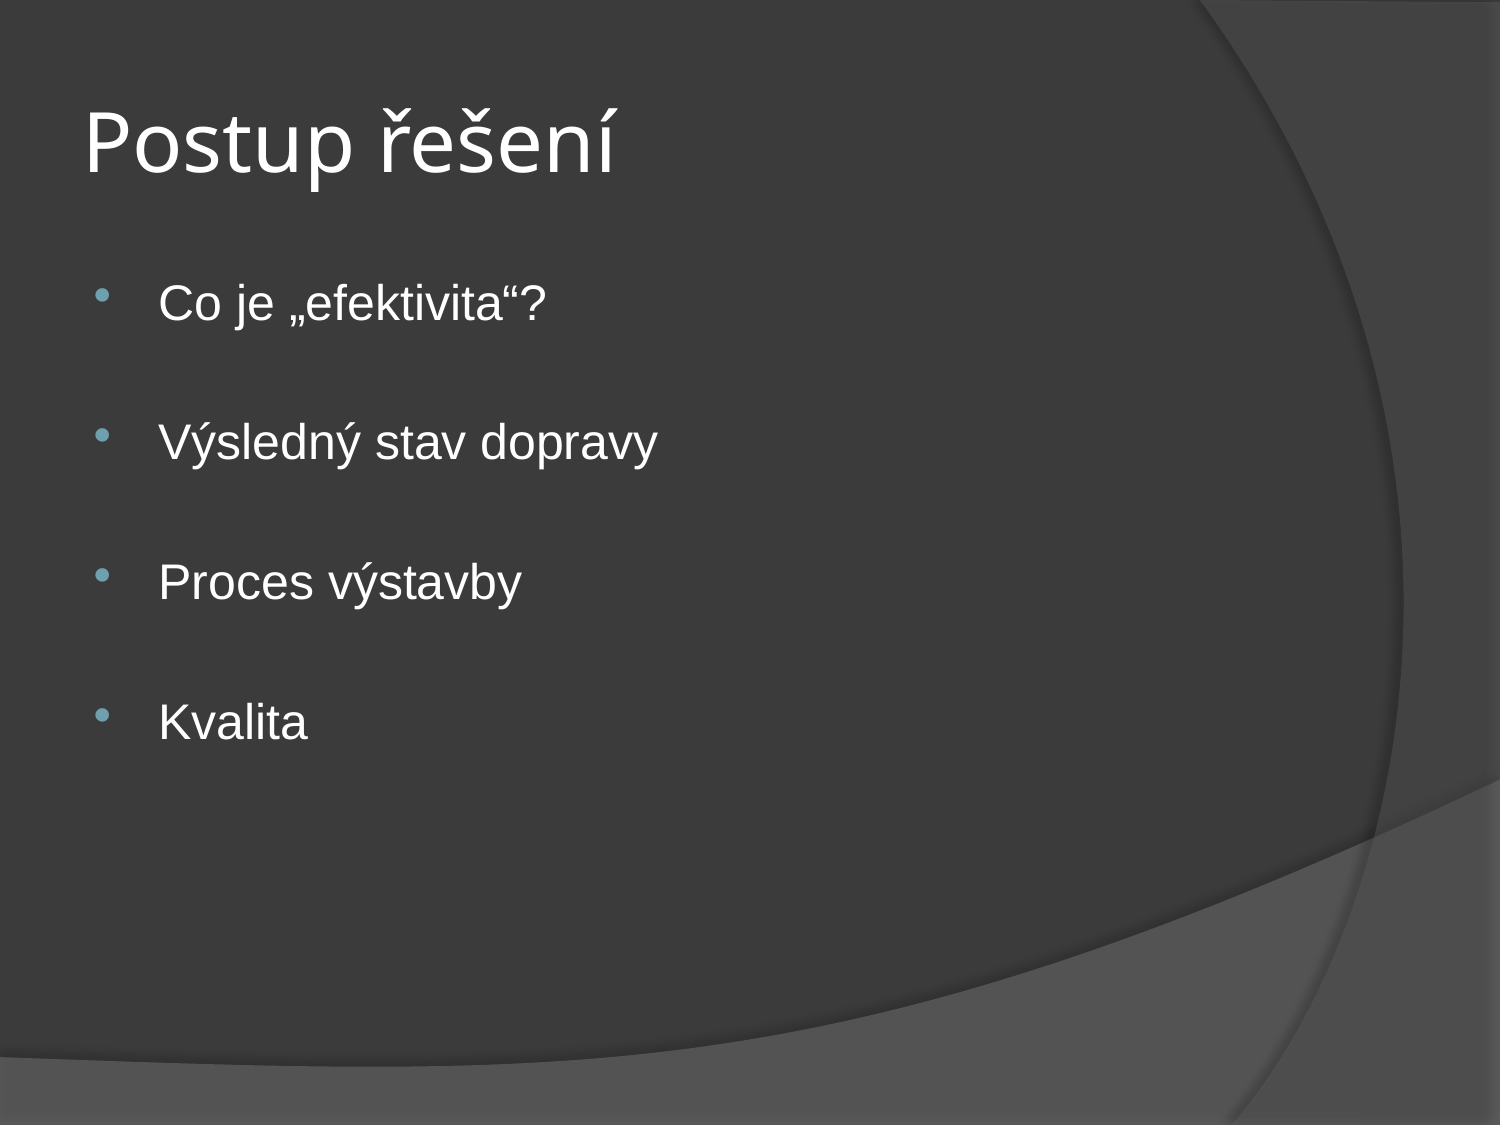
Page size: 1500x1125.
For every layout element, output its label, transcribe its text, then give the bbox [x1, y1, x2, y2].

title Postup řešení [75, 45, 1300, 233]
list Co je „efektivita“? Výsledný stav dopravy Proces výstavby Kvalita [75, 262, 1300, 1005]
